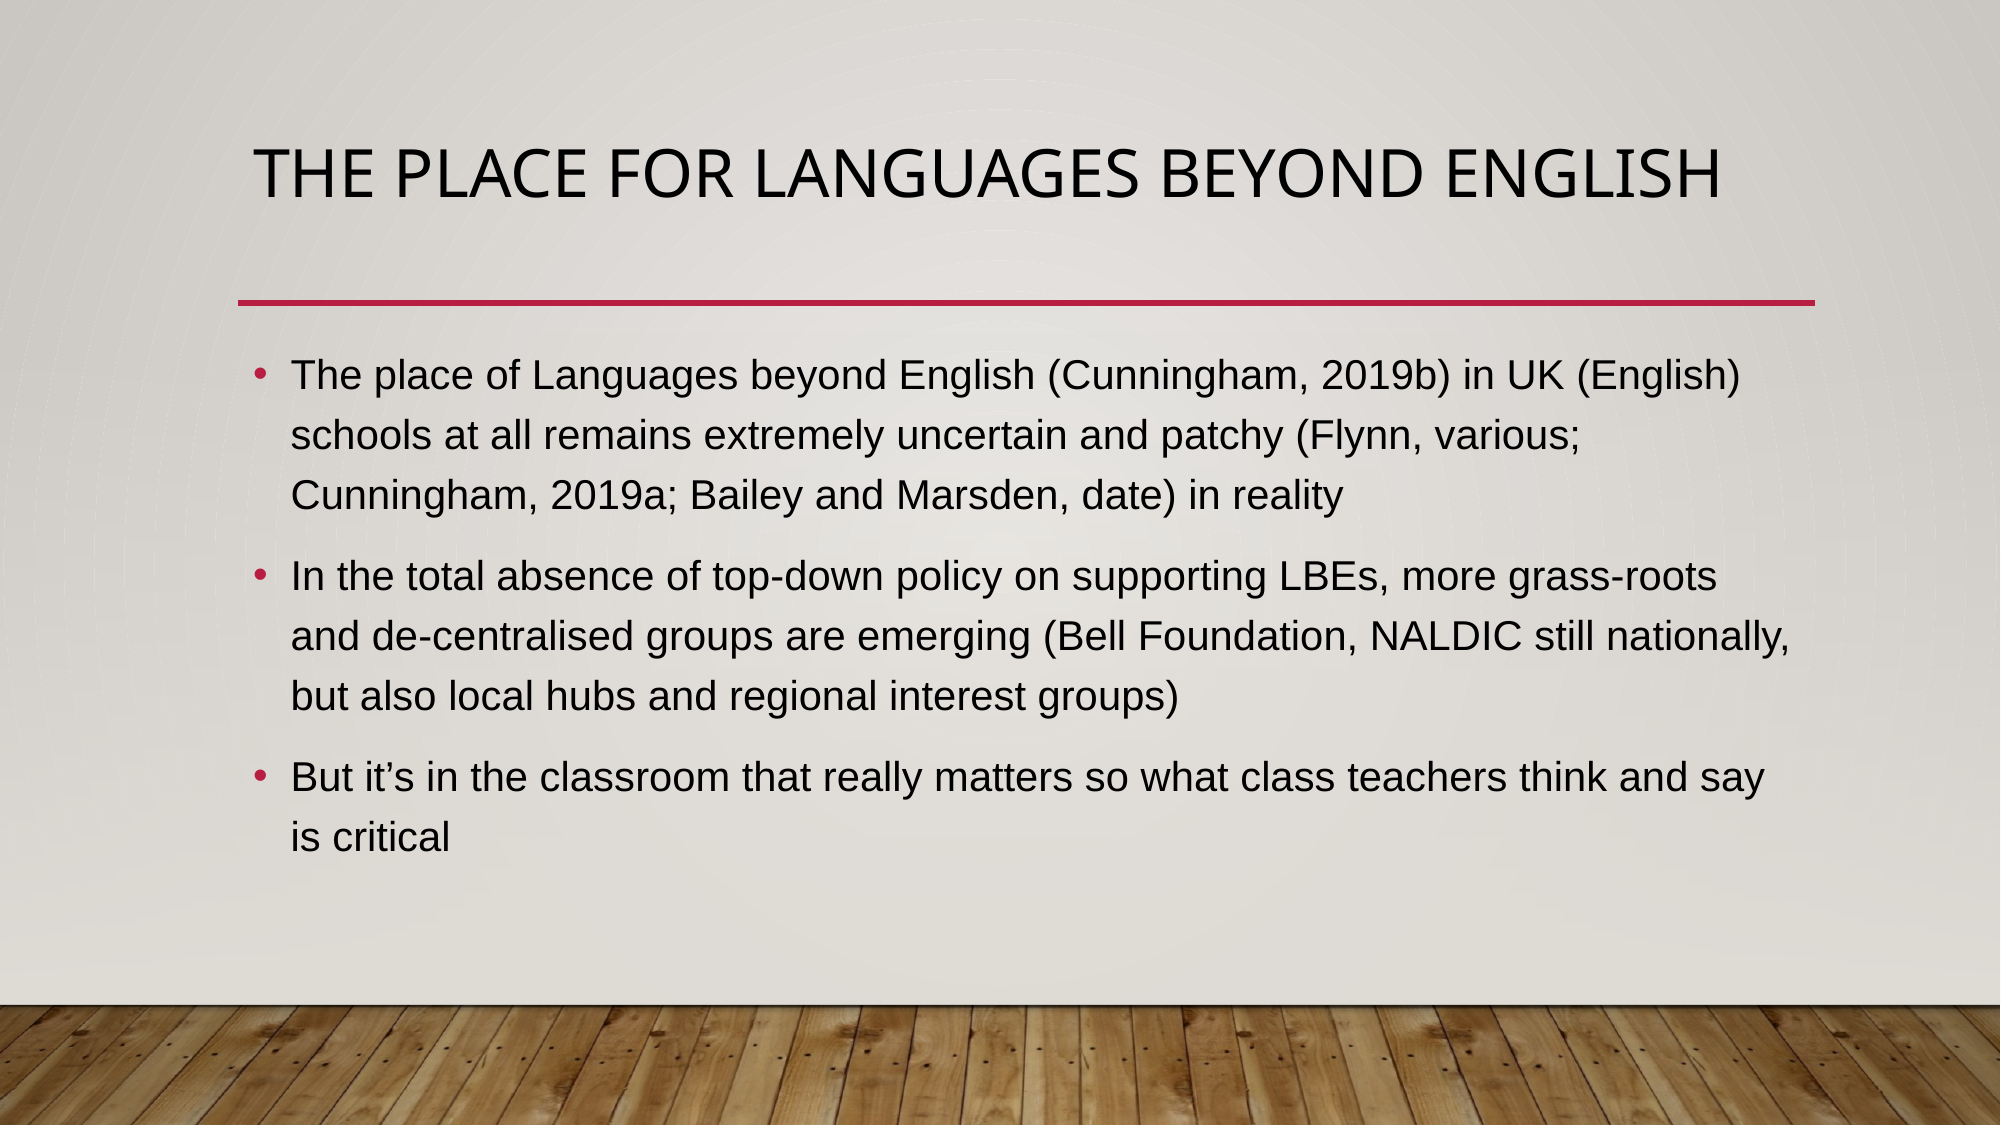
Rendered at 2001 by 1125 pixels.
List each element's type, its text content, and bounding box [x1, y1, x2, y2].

title The place for languages beyond english [238, 131, 1814, 305]
picture [0, 1005, 2000, 1125]
list The place of Languages beyond English (Cunningham, 2019b) in UK (English) schools at all remains extremely uncertain and patchy (Flynn, various; Cunningham, 2019a; Bailey and Marsden, date) in reality In the total absence of top-down policy on supporting LBEs, more grass-roots and de-centralised groups are emerging (Bell Foundation, NALDIC still nationally, but also local hubs and regional interest groups) But it’s in the classroom that really matters so what class teachers think and say is critical [238, 330, 1814, 897]
